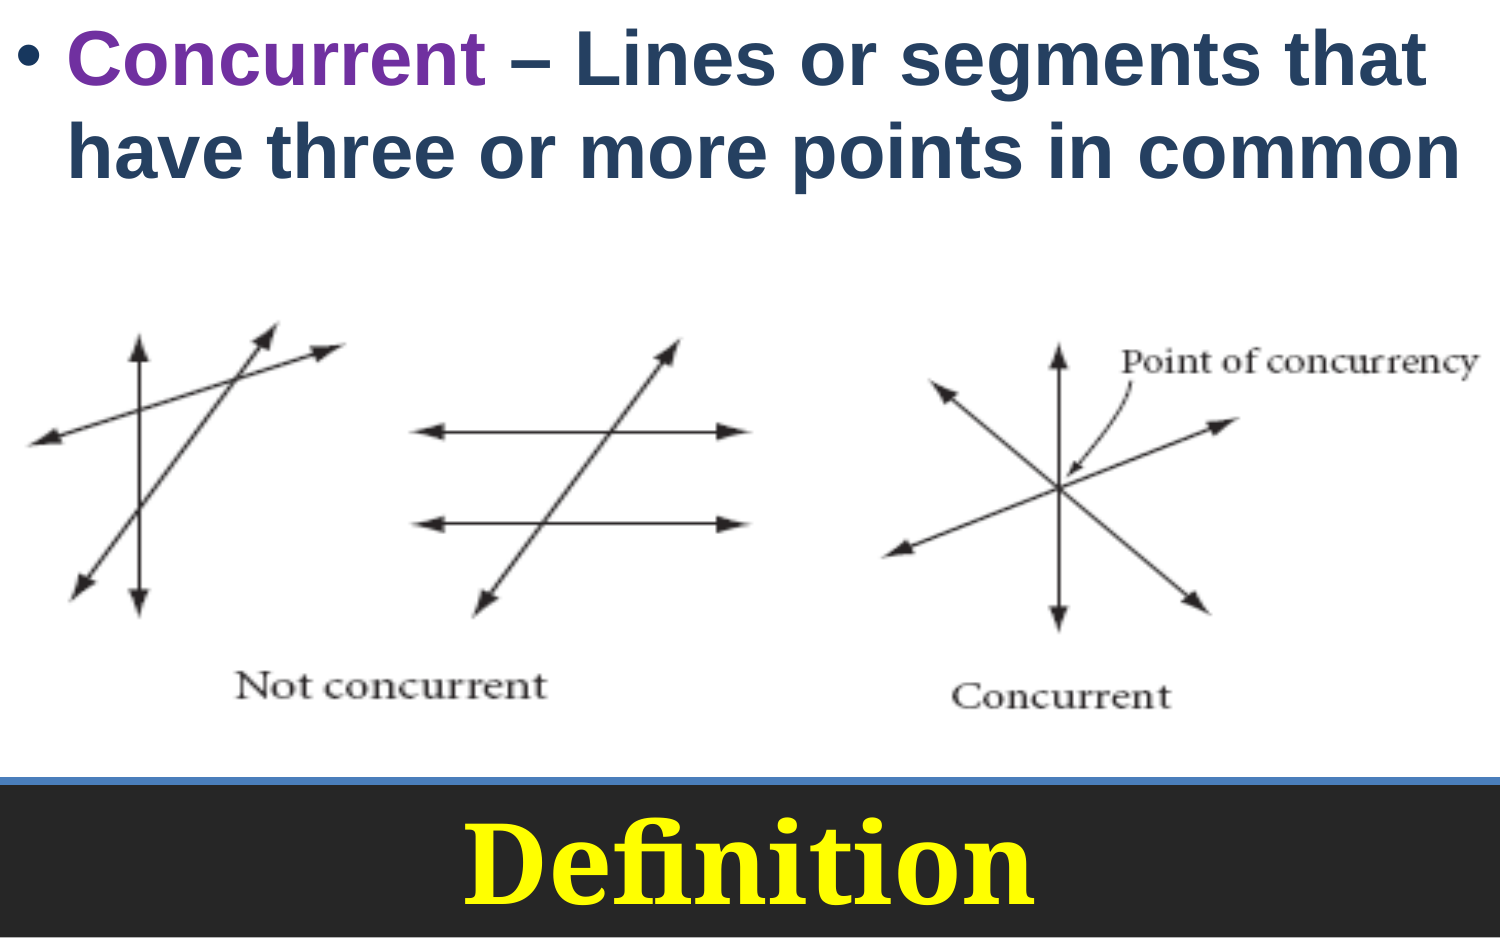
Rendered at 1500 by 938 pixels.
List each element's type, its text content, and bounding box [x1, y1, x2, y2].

picture [0, 291, 767, 730]
title Definition [0, 781, 1500, 938]
picture [863, 312, 1500, 730]
list Concurrent – Lines or segments that have three or more points in common [0, 0, 1500, 292]
